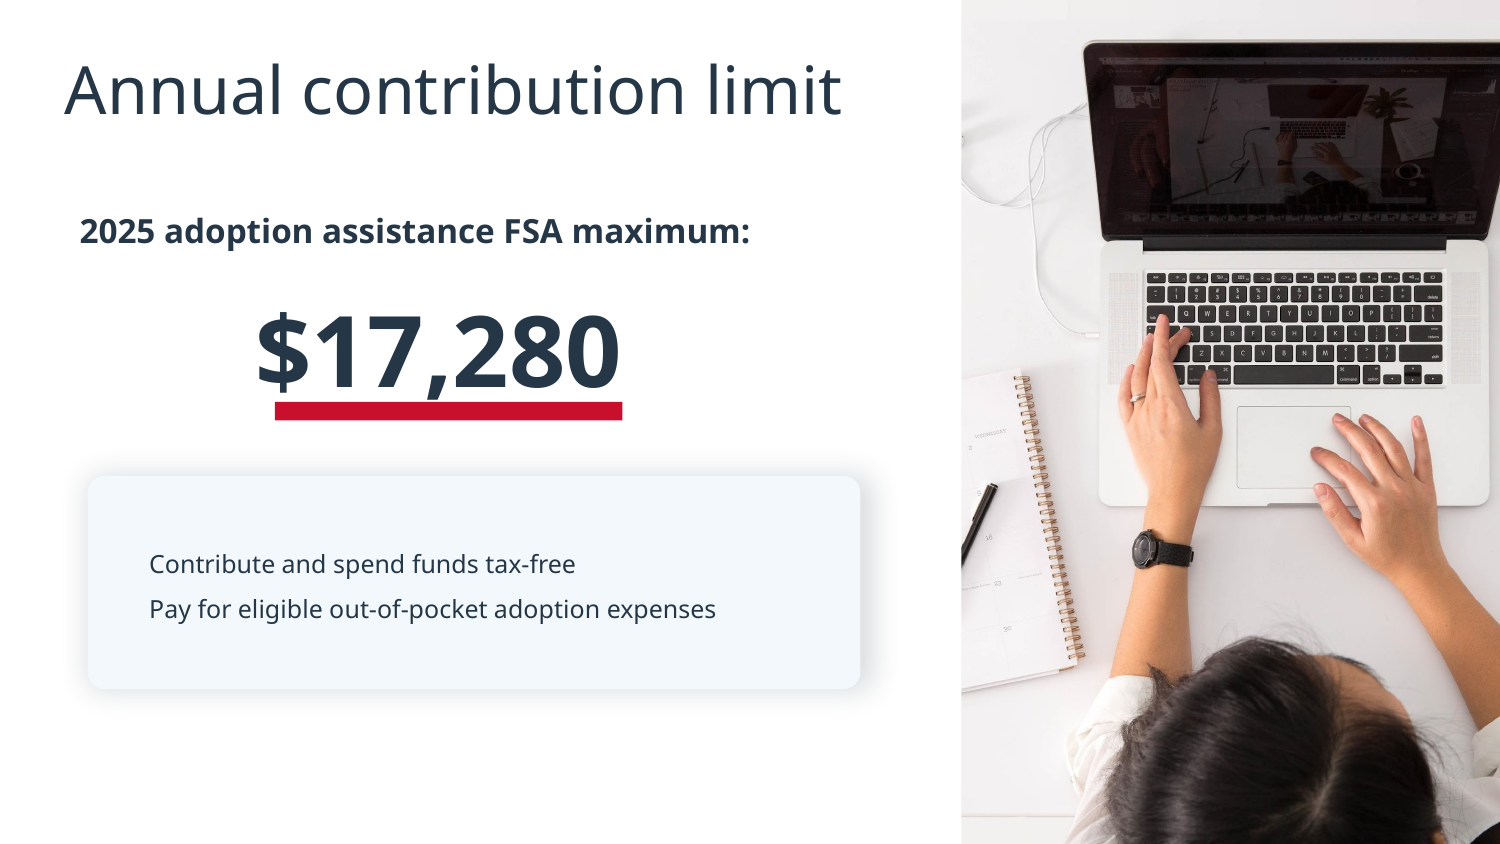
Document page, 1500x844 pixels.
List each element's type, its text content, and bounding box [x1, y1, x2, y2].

picture [960, 0, 1500, 844]
title Annual contribution limit [49, 42, 955, 212]
text_box [87, 475, 861, 690]
text_box 2025 adoption assistance FSA maximum: [64, 202, 799, 258]
text_box Contribute and spend funds tax-free Pay for eligible out-of-pocket adoption expenses [132, 526, 817, 632]
text_box [274, 401, 623, 421]
text_box $17,280 [229, 296, 634, 435]
